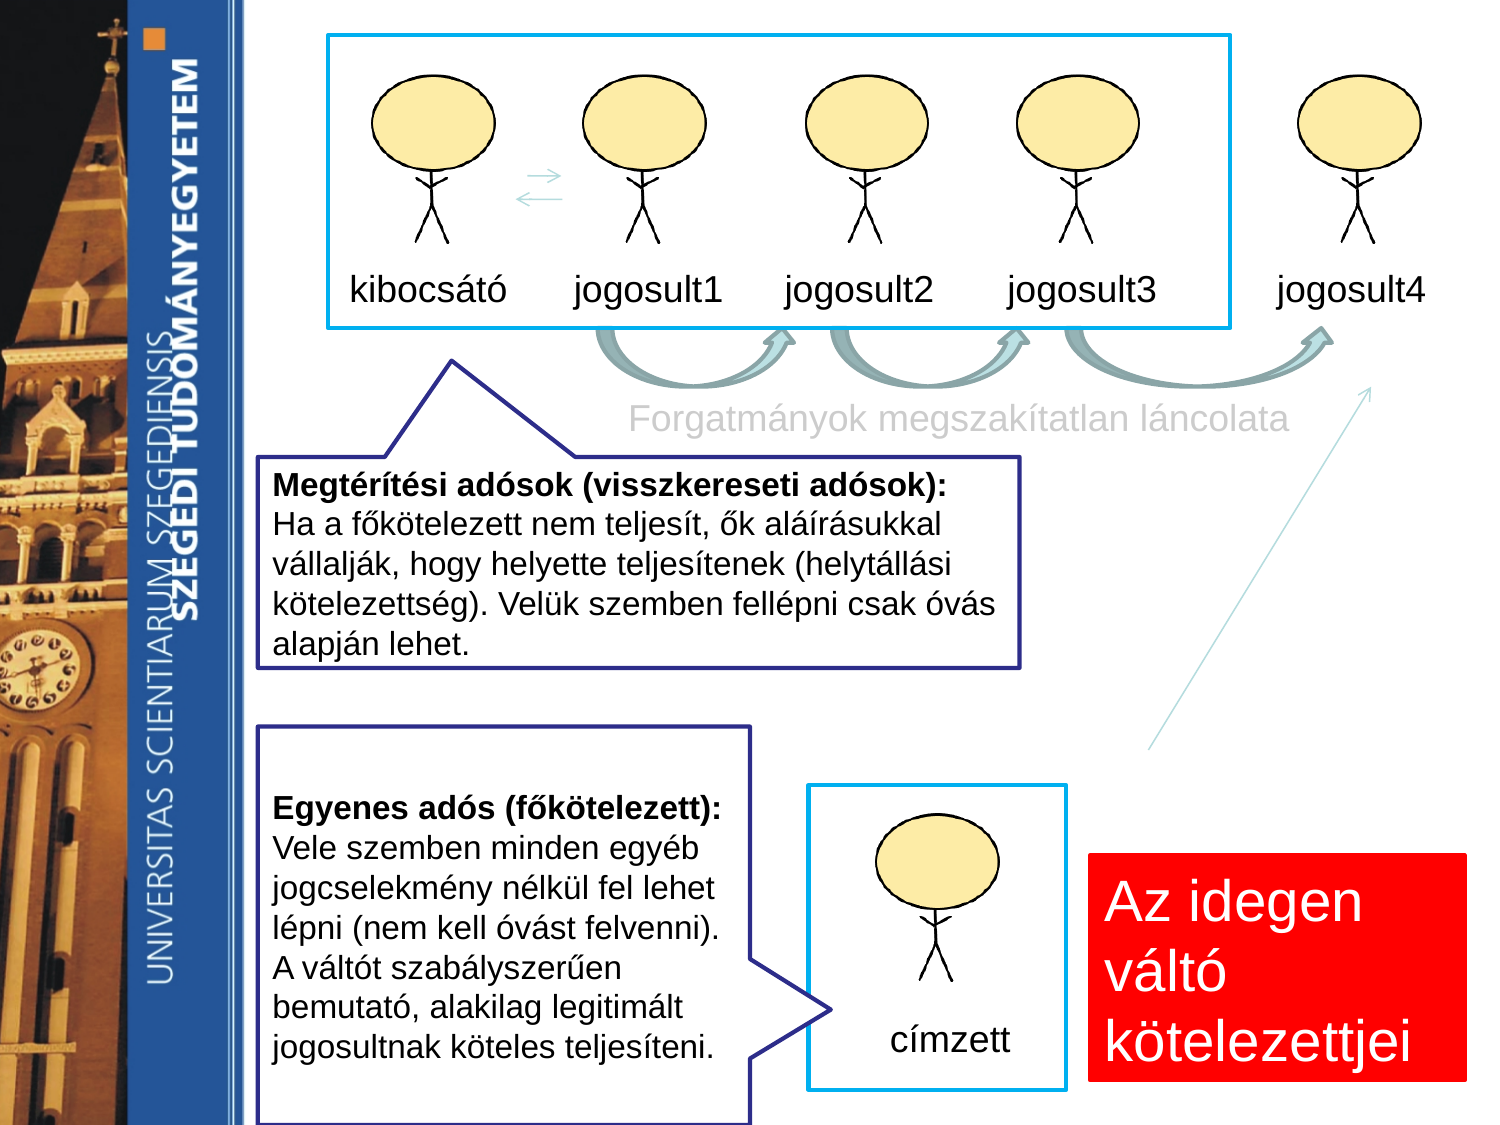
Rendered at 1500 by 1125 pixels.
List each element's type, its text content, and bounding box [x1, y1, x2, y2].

text_box Egyenes adós (főkötelezett): Vele szemben minden egyéb jogcselekmény nélkül fel lehet lépni (nem kell óvást felvenni). A váltót szabályszerűen bemutató, alakilag legitimált jogosultnak köteles teljesíteni. [255, 724, 803, 1125]
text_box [808, 784, 1067, 1091]
text_box Az idegen váltó kötelezettjei [1088, 853, 1467, 1082]
text_box Forgatmányok megszakítatlan láncolata [613, 395, 1305, 447]
text_box Megtérítési adósok (visszkereseti adósok): Ha a főkötelezett nem teljesít, ők aláírásukkal vállalják, hogy helyette teljesítenek (helytállási kötelezettség). Velük szemben fellépni csak óvás alapján lehet. [255, 358, 1022, 671]
text_box jogosult4 [1262, 257, 1442, 318]
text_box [327, 34, 1231, 329]
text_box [597, 327, 1337, 387]
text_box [1077, 456, 1442, 680]
picture [0, 0, 1500, 1125]
